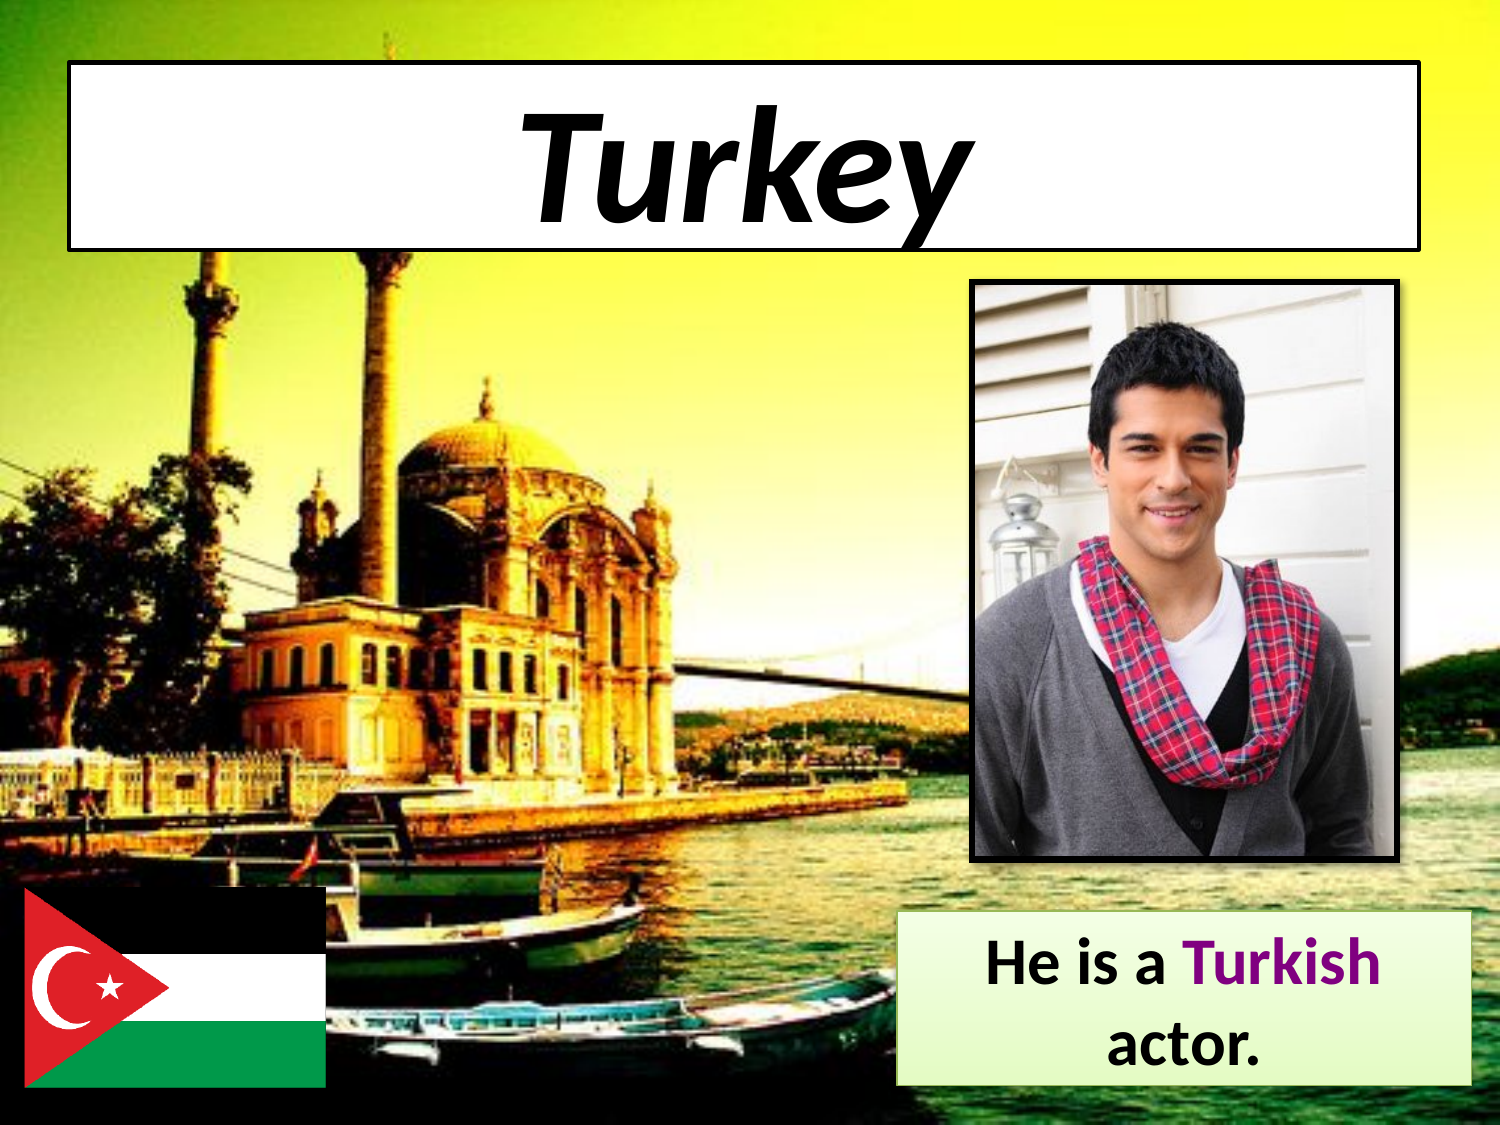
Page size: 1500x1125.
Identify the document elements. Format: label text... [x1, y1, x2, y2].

text_box He is a Turkish actor. [896, 910, 1472, 1086]
text_box Turkey [68, 62, 1419, 250]
picture [0, 0, 1500, 1125]
